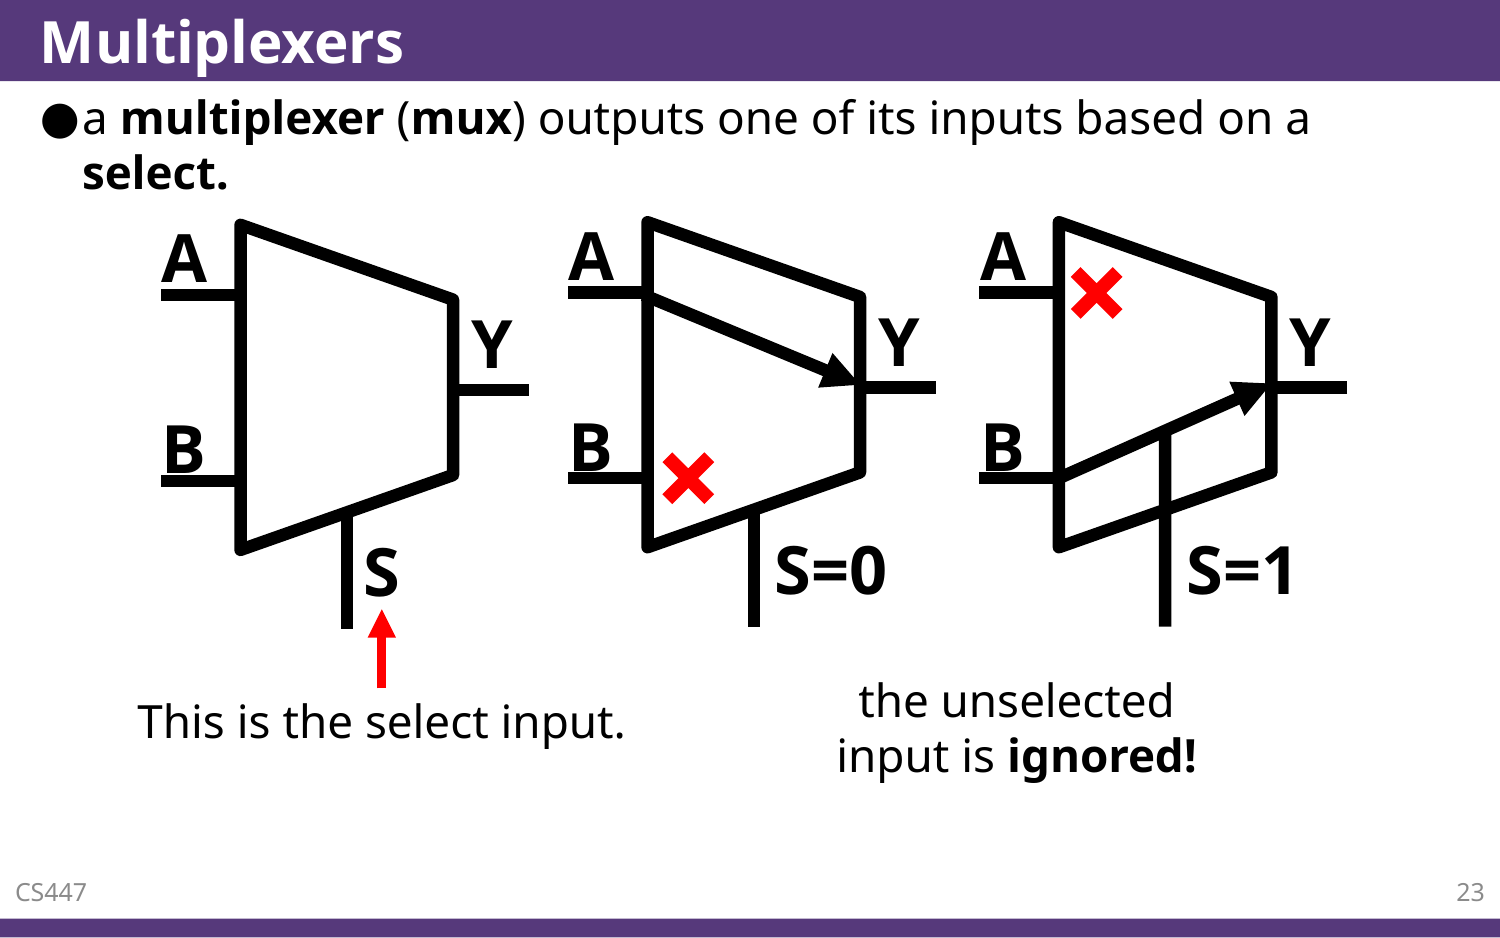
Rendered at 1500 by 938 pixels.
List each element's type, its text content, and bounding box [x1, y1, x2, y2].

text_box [965, 205, 1388, 627]
footer CS447 [0, 868, 200, 919]
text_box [85, 609, 642, 757]
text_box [146, 208, 549, 607]
slide_number 23 [1387, 868, 1500, 919]
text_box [553, 205, 964, 627]
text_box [647, 252, 1220, 791]
title Multiplexers [24, 0, 1500, 82]
list a multiplexer (mux) outputs one of its inputs based on a select. [24, 81, 1463, 183]
